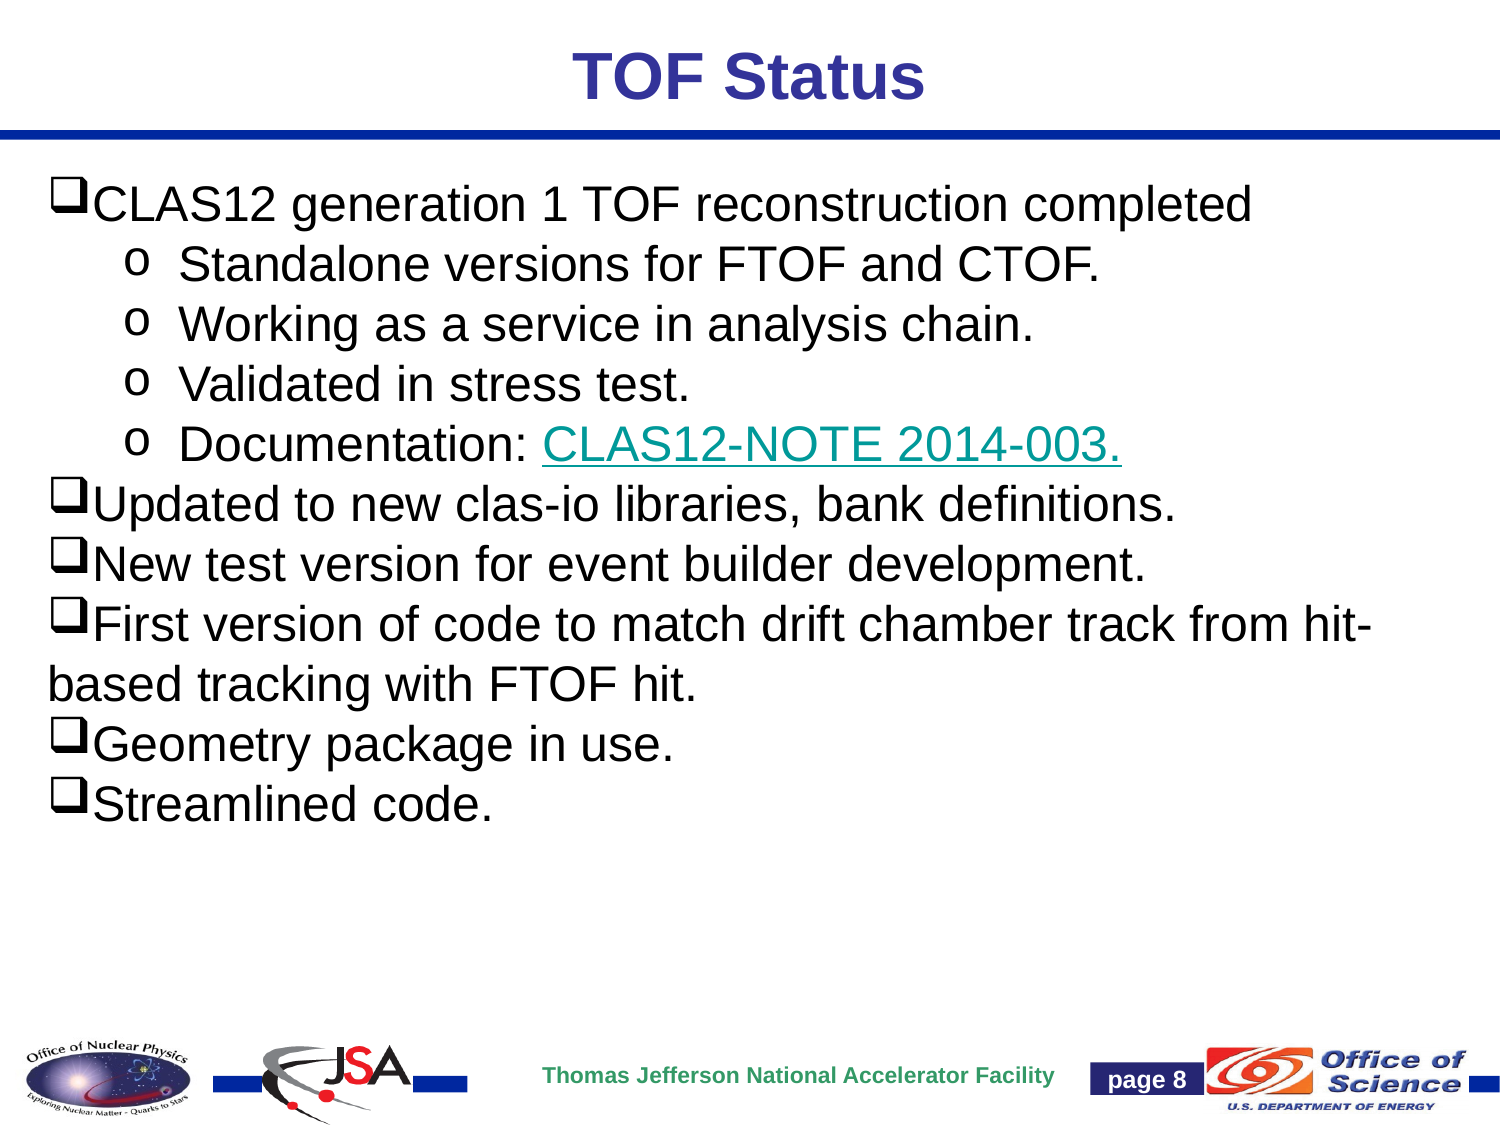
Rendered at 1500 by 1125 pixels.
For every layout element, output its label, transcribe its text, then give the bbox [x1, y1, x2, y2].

picture [0, 1037, 213, 1125]
picture [262, 1045, 413, 1125]
text_box page 8 [1090, 1062, 1205, 1095]
text_box CLAS12 generation 1 TOF reconstruction completed Standalone versions for FTOF and CTOF. Working as a service in analysis chain. Validated in stress test. Documentation: CLAS12-NOTE 2014-003. Updated to new clas-io libraries, bank definitions. New test version for event builder development. First version of code to match drift chamber track from hit-based tracking with FTOF hit. Geometry package in use. Streamlined code. [32, 164, 1419, 1015]
title TOF Status [74, 0, 1426, 147]
picture [1203, 1043, 1469, 1114]
